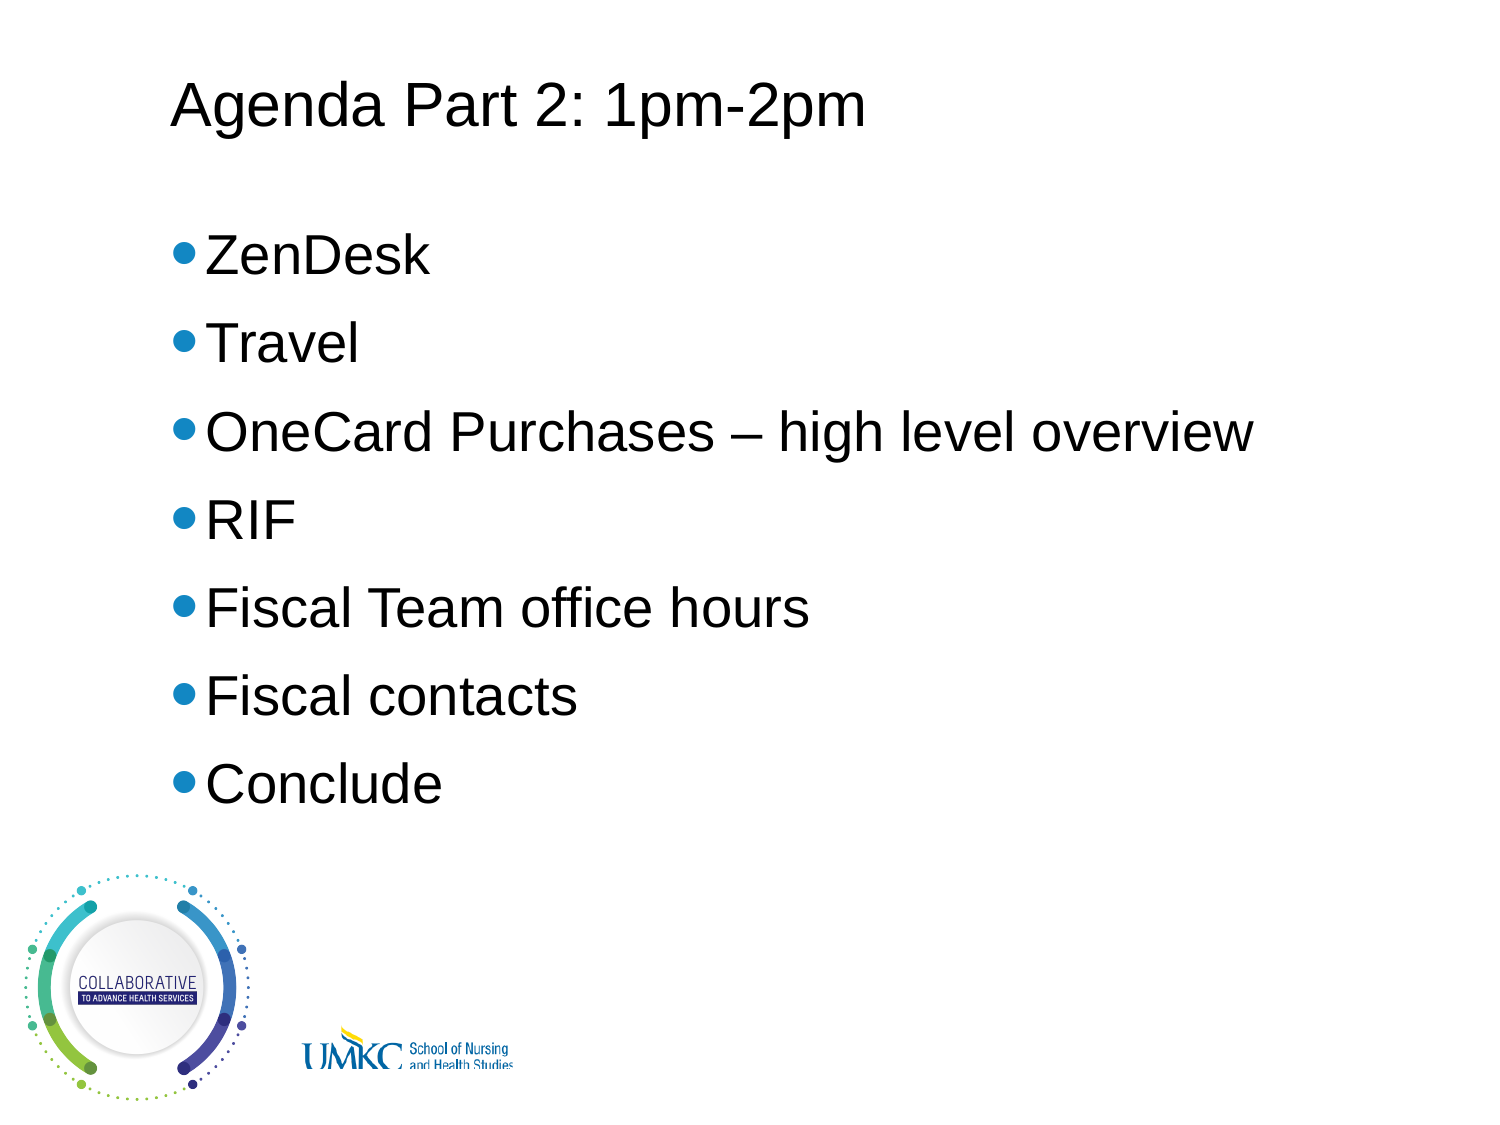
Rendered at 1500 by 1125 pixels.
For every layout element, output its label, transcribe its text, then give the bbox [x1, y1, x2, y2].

picture [24, 874, 250, 1101]
title Agenda Part 2: 1pm-2pm [155, 53, 1389, 148]
list ZenDesk Travel OneCard Purchases – high level overview RIF Fiscal Team office hours Fiscal contacts Conclude [155, 148, 1389, 885]
